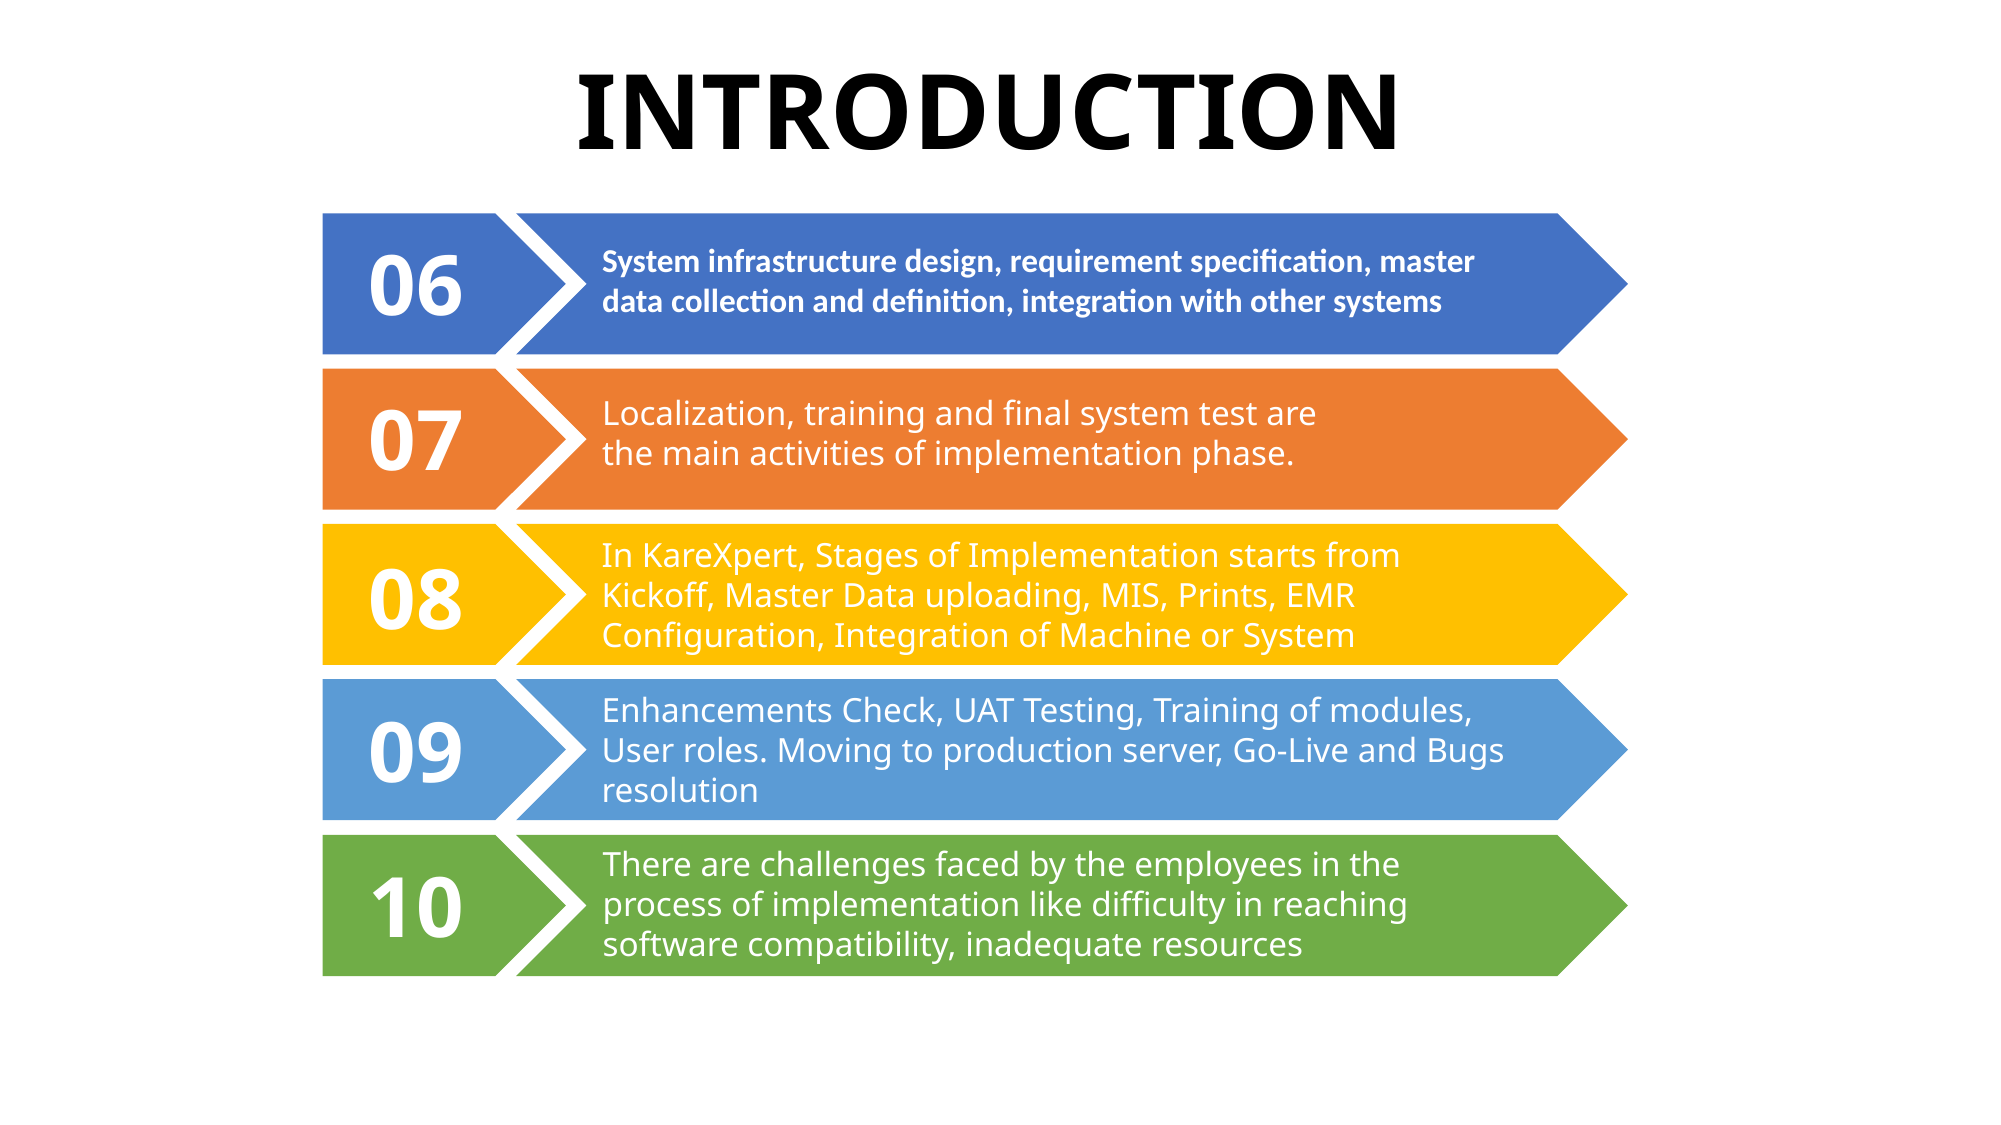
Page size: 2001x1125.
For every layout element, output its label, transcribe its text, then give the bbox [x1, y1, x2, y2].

text_box In KareXpert, Stages of Implementation starts from Kickoff, Master Data uploading, MIS, Prints, EMR Configuration, Integration of Machine or System [513, 522, 1630, 666]
text_box 07 [333, 379, 500, 495]
text_box [513, 833, 1630, 978]
text_box [321, 367, 568, 511]
text_box [321, 678, 568, 822]
text_box Enhancements Check, UAT Testing, Training of modules, User roles. Moving to production server, Go-Live and Bugs resolution [513, 678, 1630, 822]
text_box [513, 367, 1630, 511]
text_box 10 [333, 846, 500, 962]
text_box 06 [333, 224, 500, 340]
text_box Localization, training and final system test are the main activities of implementation phase. [587, 384, 1387, 520]
text_box [321, 522, 568, 666]
text_box INTRODUCTION [197, 38, 1785, 179]
text_box [513, 212, 1630, 356]
text_box 08 [333, 538, 500, 654]
text_box System infrastructure design, requirement specification, master data collection and definition, integration with other systems [587, 231, 1514, 327]
text_box 09 [333, 691, 500, 807]
text_box There are challenges faced by the employees in the process of implementation like difficulty in reaching software compatibility, inadequate resources [587, 835, 1497, 971]
text_box [321, 212, 568, 356]
text_box [321, 833, 568, 978]
